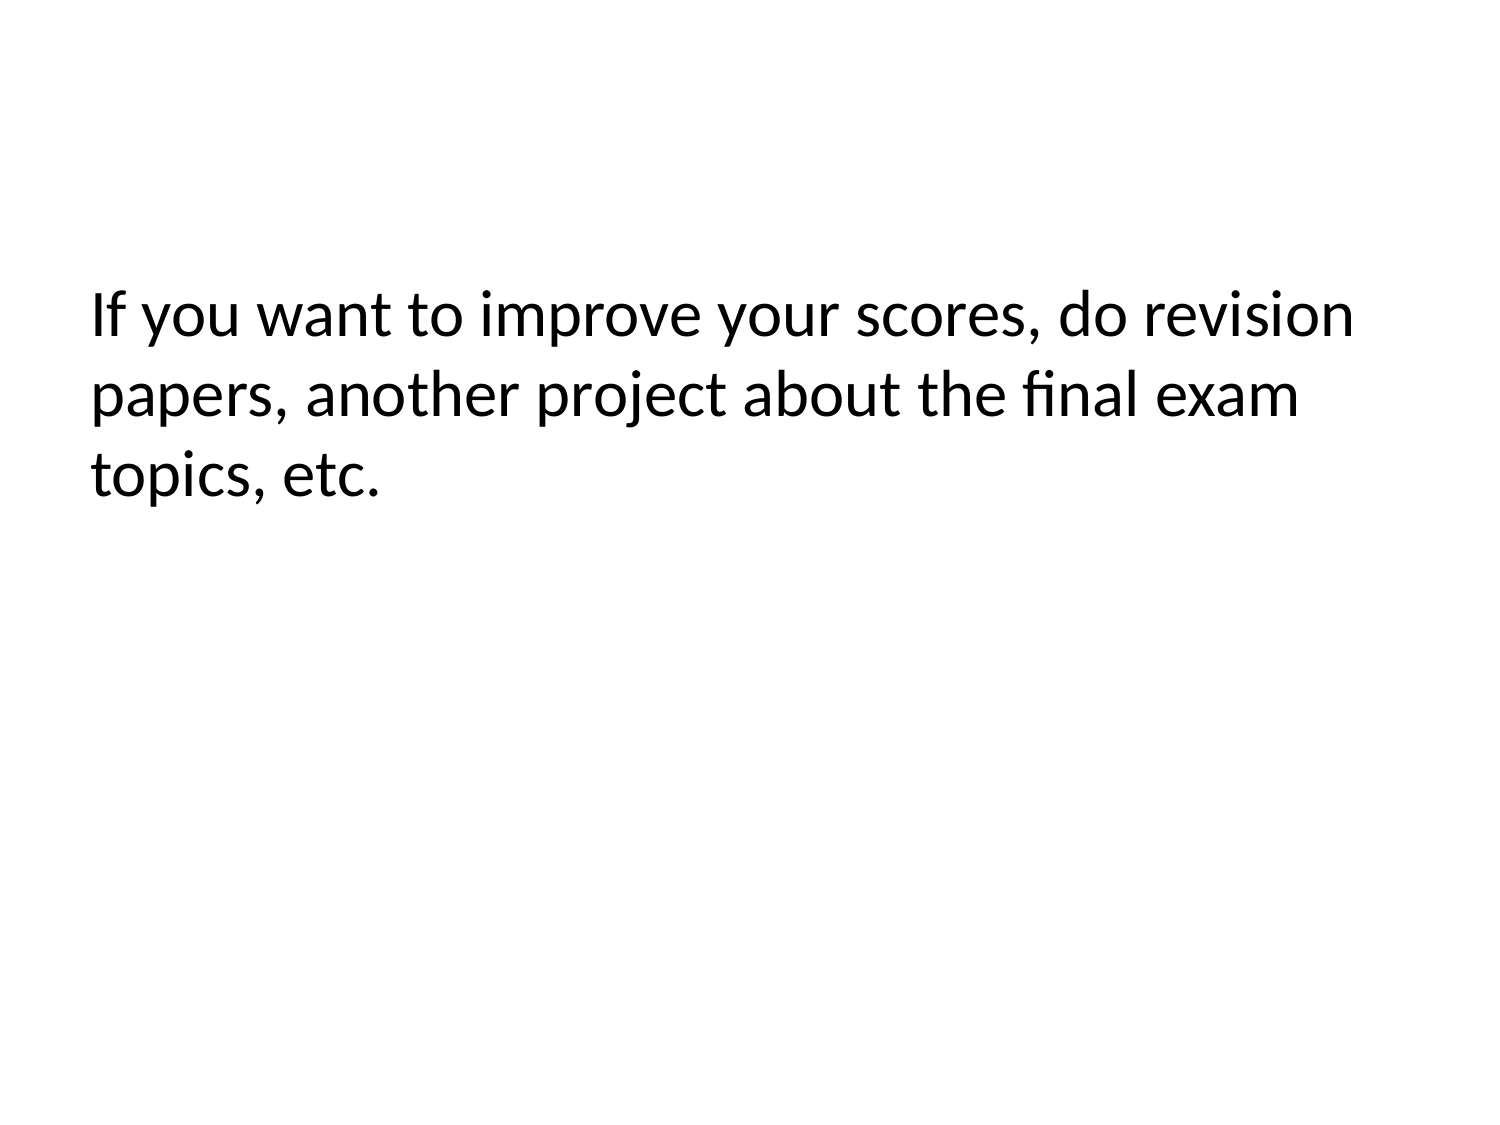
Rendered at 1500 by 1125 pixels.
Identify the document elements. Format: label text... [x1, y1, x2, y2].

list If you want to improve your scores, do revision papers, another project about the final exam topics, etc. [75, 262, 1425, 1005]
